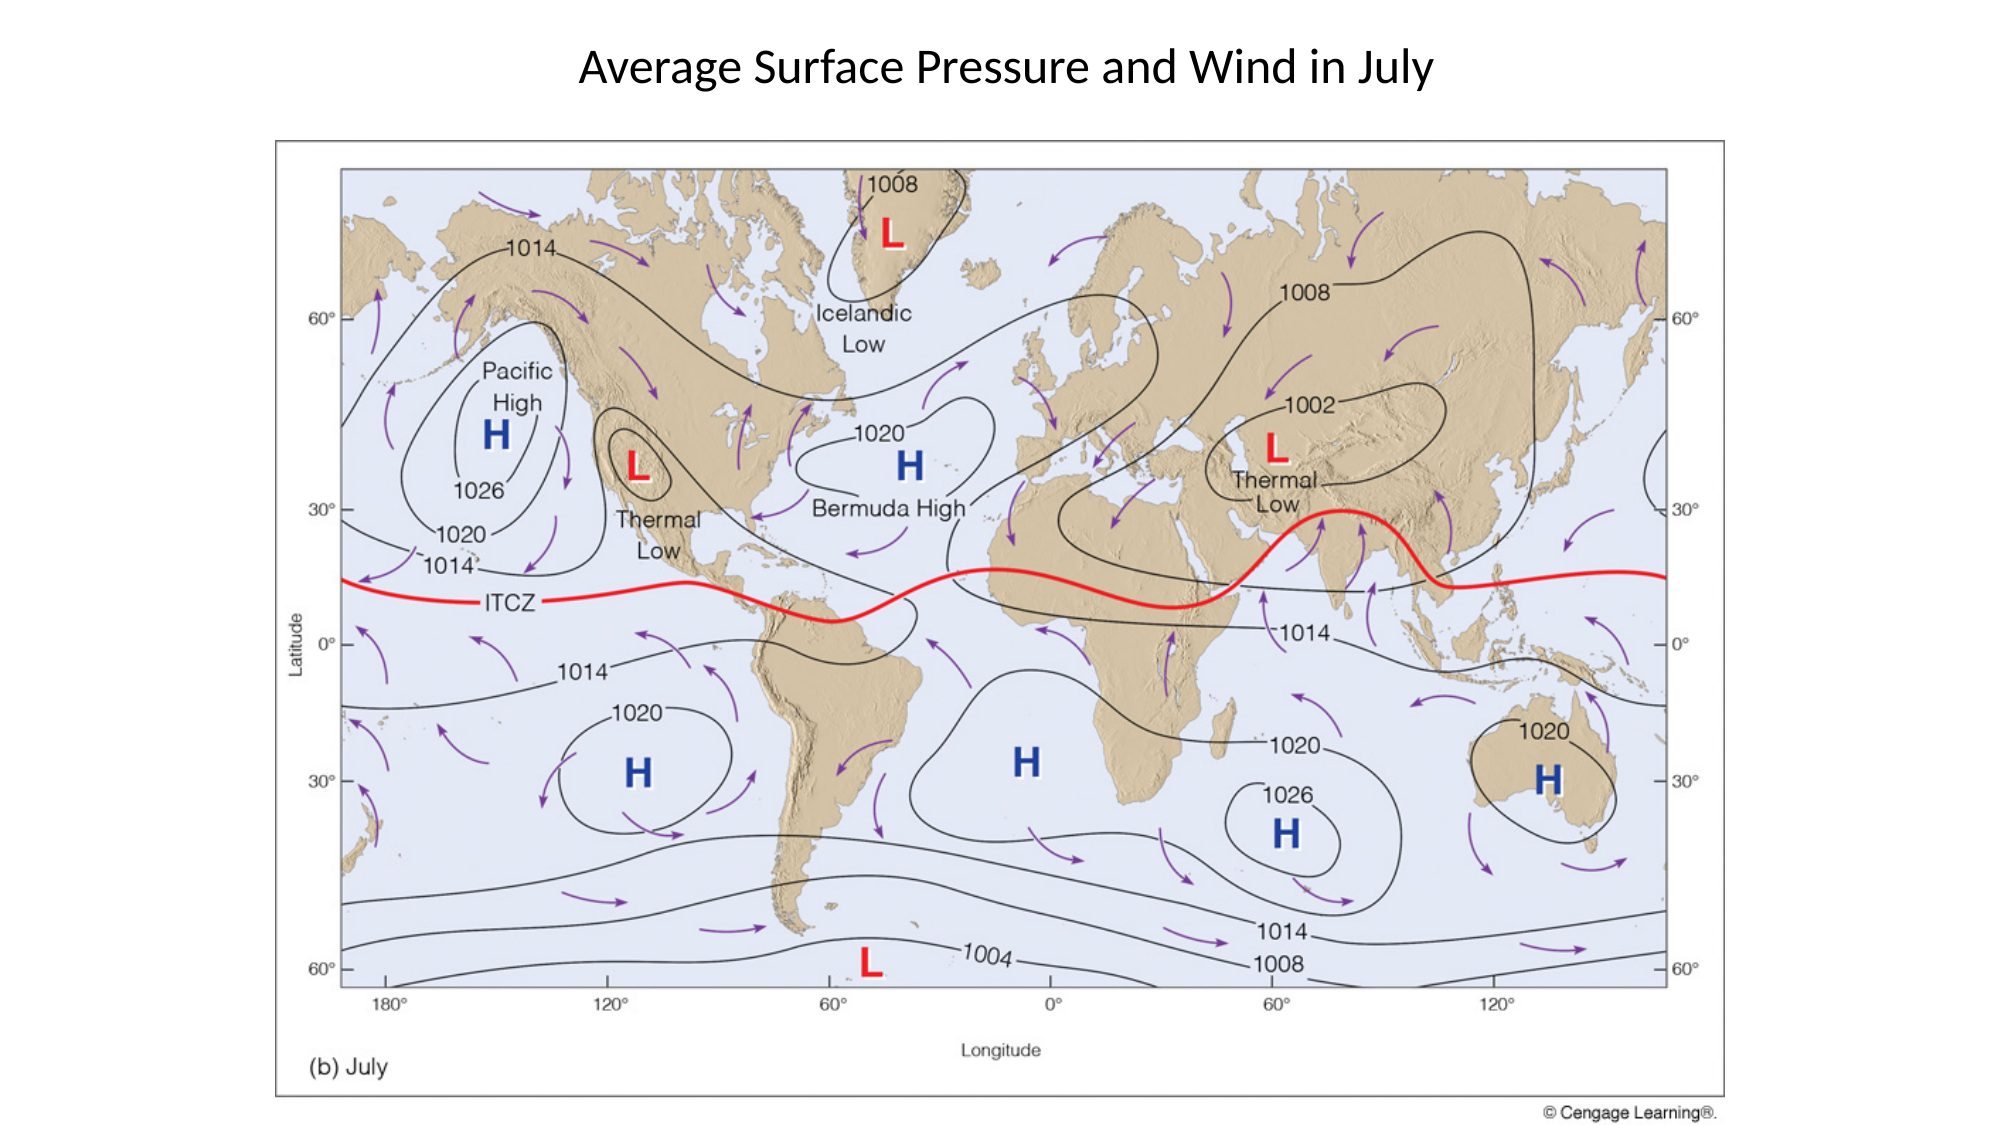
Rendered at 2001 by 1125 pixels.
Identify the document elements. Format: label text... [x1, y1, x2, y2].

text_box Average Surface Pressure and Wind in July [563, 26, 1450, 101]
picture [274, 140, 1725, 1125]
